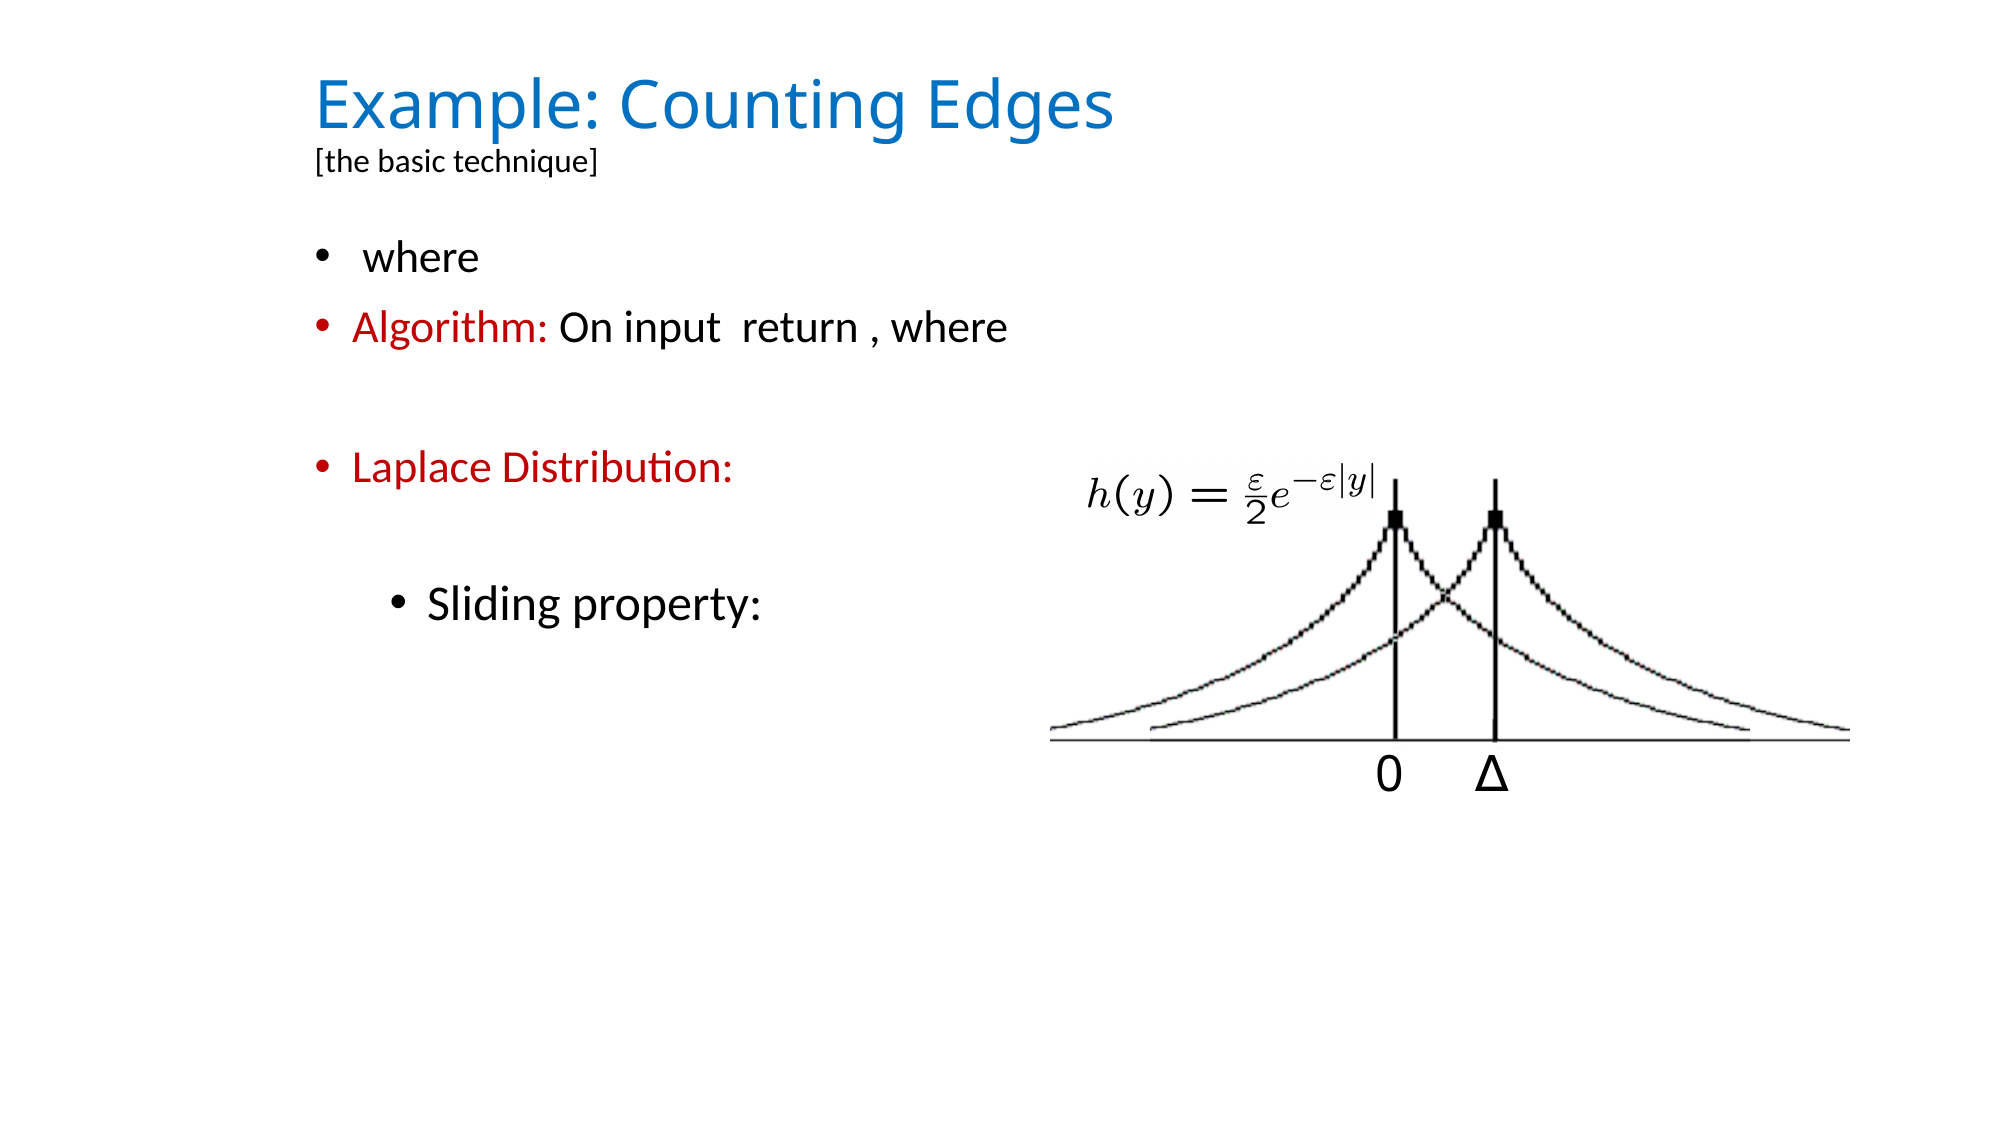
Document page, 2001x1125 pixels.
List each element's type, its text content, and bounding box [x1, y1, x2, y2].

picture [1049, 462, 1850, 749]
title Example: Counting Edges [the basic technique] [299, 63, 1700, 188]
text_box 0 [1360, 754, 1436, 806]
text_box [1460, 749, 1636, 807]
